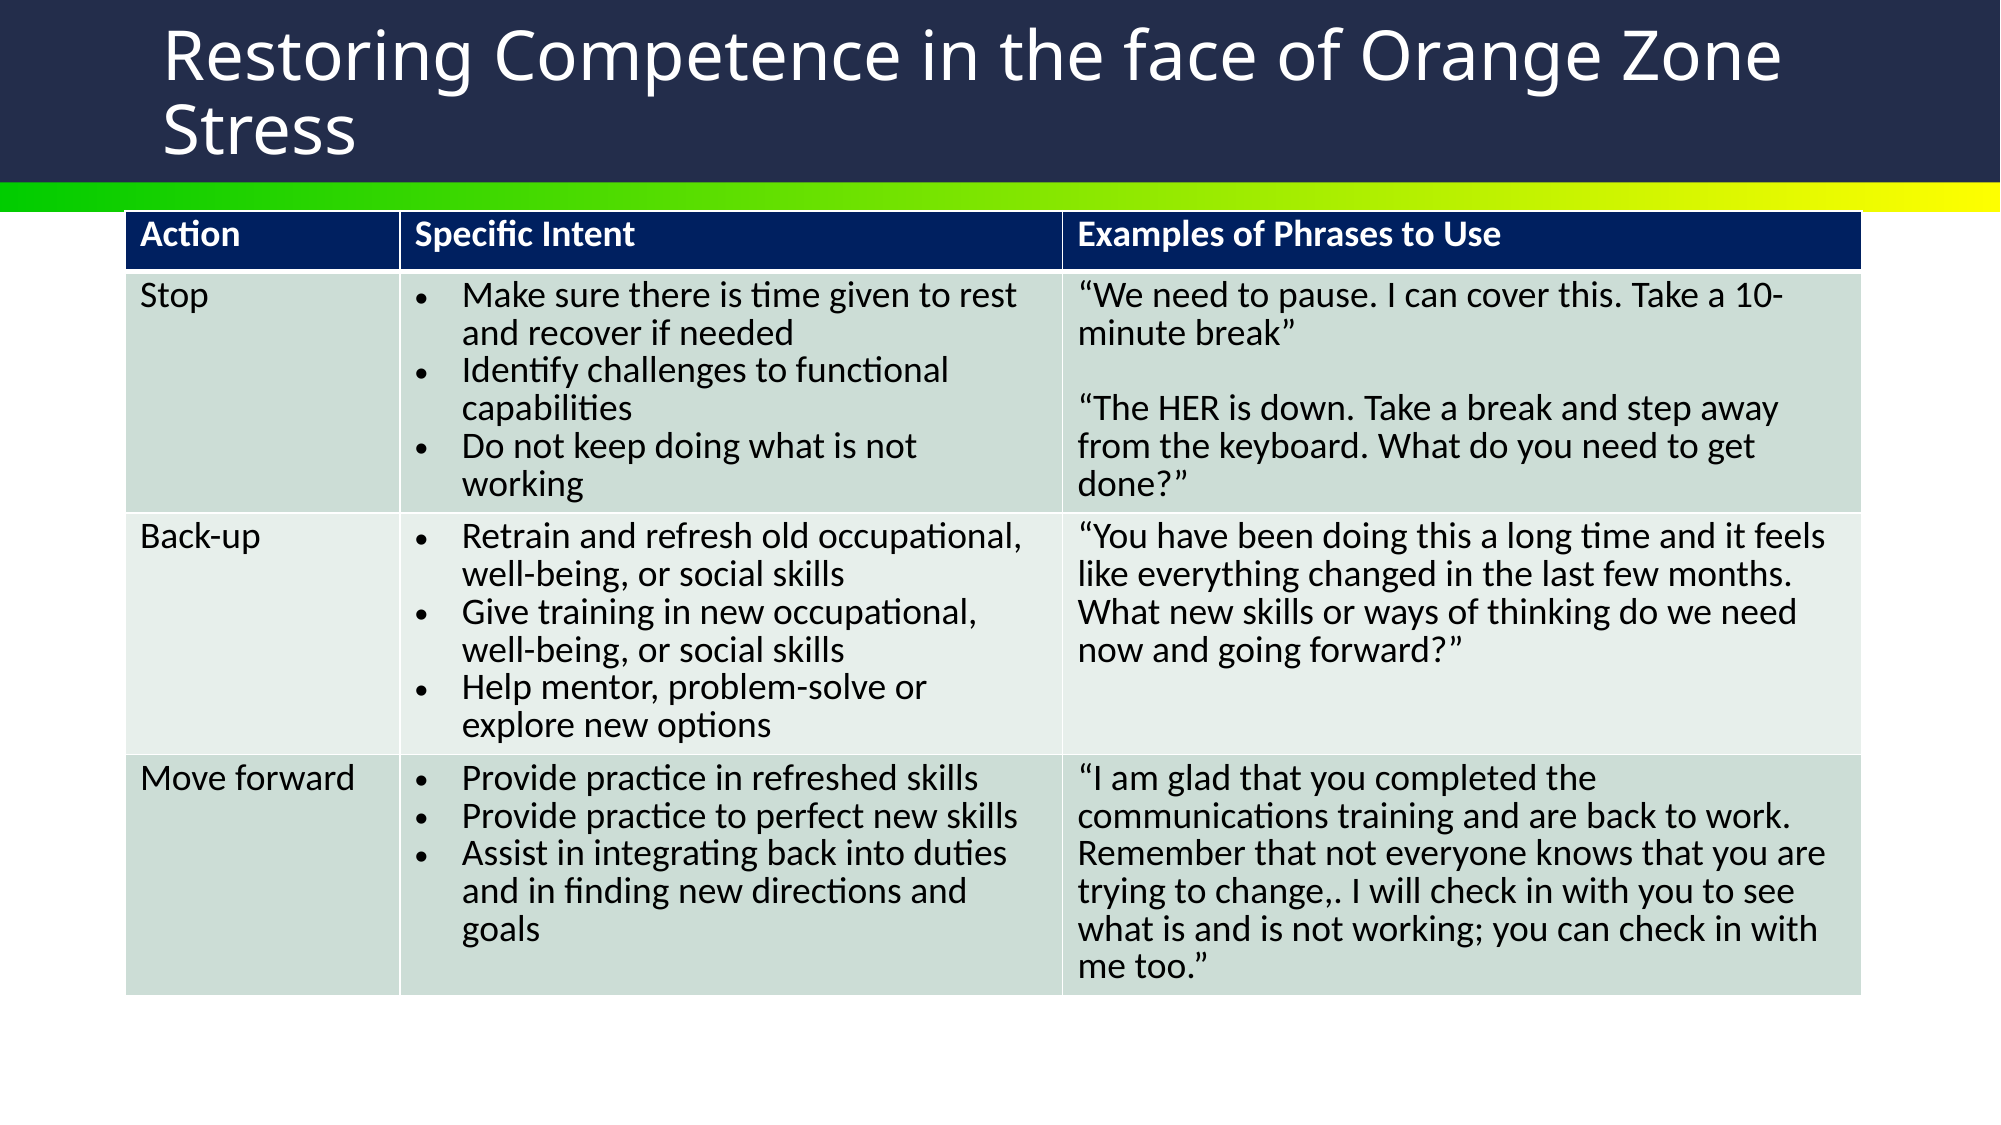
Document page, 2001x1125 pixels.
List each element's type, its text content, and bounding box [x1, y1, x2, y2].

table_cell “I am glad that you completed the communications training and are back to work. Remember that not everyone knows that you are trying to change,. I will check in with you to see what is and is not working; you can check in with me too.” [1063, 755, 1861, 995]
table_cell Make sure there is time given to rest and recover if needed Identify challenges to functional capabilities Do not keep doing what is not working [401, 274, 1062, 512]
table_cell “We need to pause. I can cover this. Take a 10-minute break” “The HER is down. Take a break and step away from the keyboard. What do you need to get done?” [1063, 274, 1861, 512]
table_cell Stop [126, 274, 399, 512]
table_cell “You have been doing this a long time and it feels like everything changed in the last few months. What new skills or ways of thinking do we need now and going forward?” [1063, 514, 1861, 754]
table_cell Provide practice in refreshed skills Provide practice to perfect new skills Assist in integrating back into duties and in finding new directions and goals [401, 755, 1062, 995]
table_header Specific Intent [401, 212, 1062, 269]
table_header Examples of Phrases to Use [1063, 212, 1861, 269]
table_cell Move forward [126, 755, 399, 995]
table_cell Retrain and refresh old occupational, well-being, or social skills Give training in new occupational, well-being, or social skills Help mentor, problem-solve or explore new options [401, 514, 1062, 754]
title Restoring Competence in the face of Orange Zone Stress [147, 12, 1942, 178]
table_header Action [126, 212, 399, 269]
table_cell Back-up [126, 514, 399, 754]
